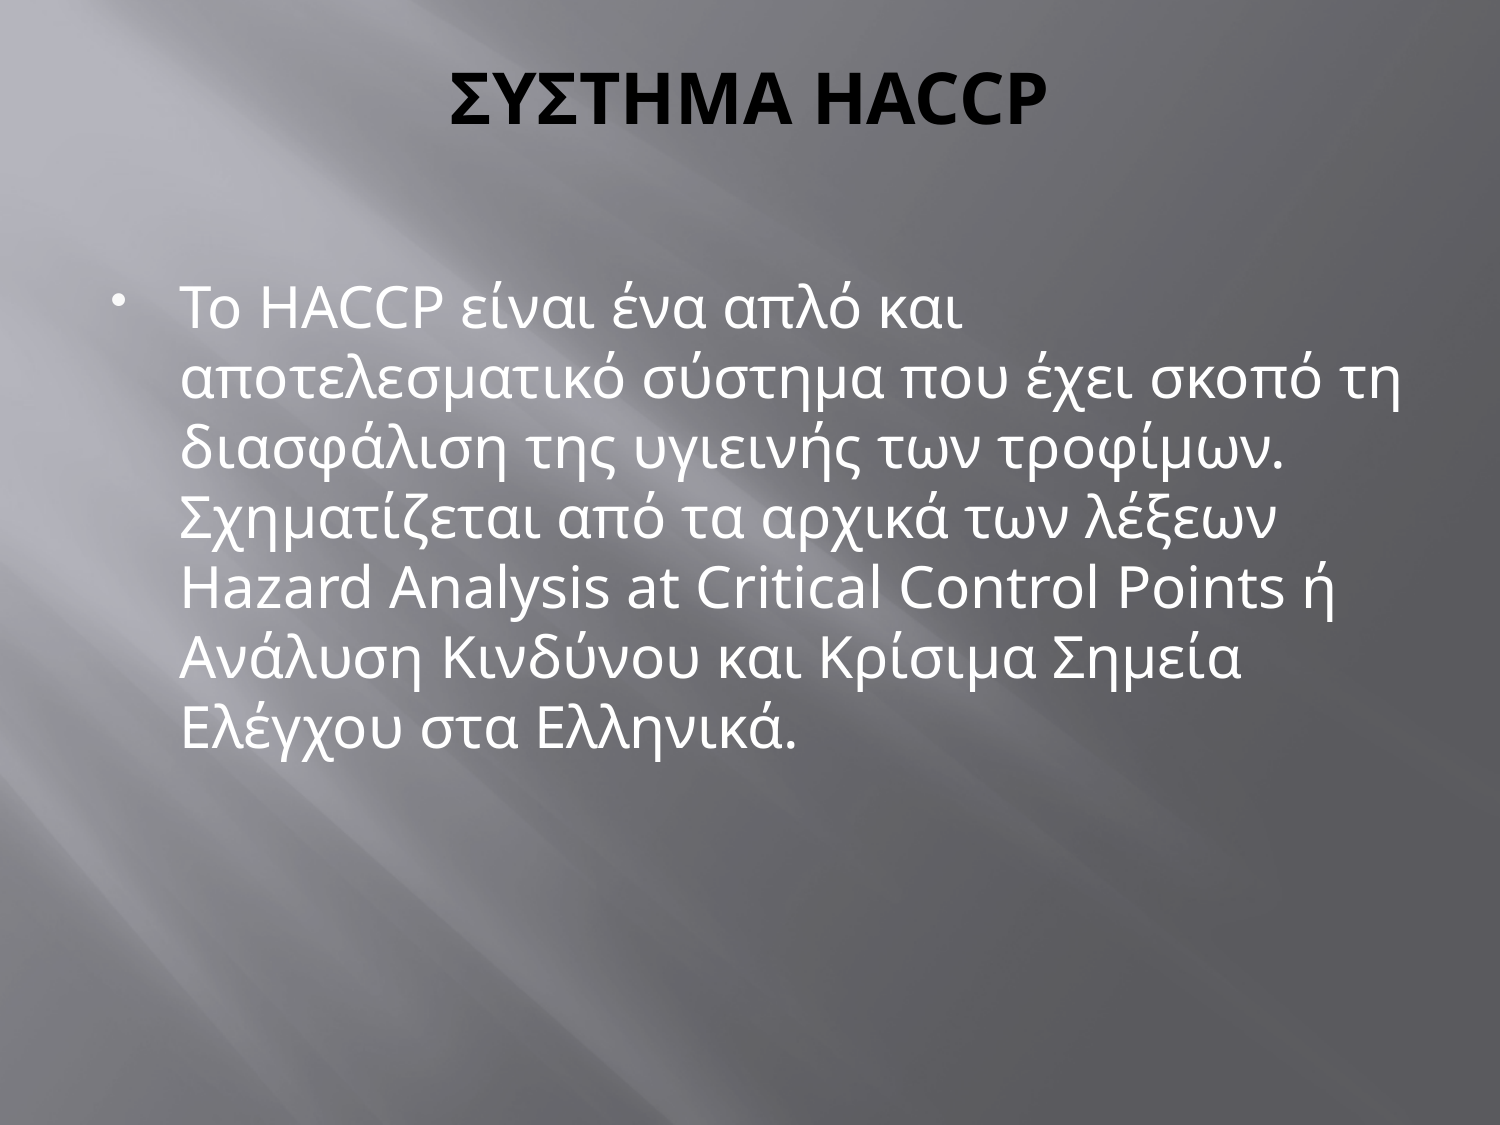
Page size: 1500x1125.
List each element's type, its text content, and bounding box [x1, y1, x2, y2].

list To HACCP είναι ένα απλό και αποτελεσματικό σύστημα που έχει σκοπό τη διασφάλιση της υγιεινής των τροφίμων. Σχηματίζεται από τα αρχικά των λέξεων Hazard Analysis at Critical Control Points ή Ανάλυση Κινδύνου και Κρίσιμα Σημεία Ελέγχου στα Ελληνικά. [75, 262, 1425, 1035]
title ΣΥΣΤΗΜΑ HACCP [75, 45, 1425, 233]
